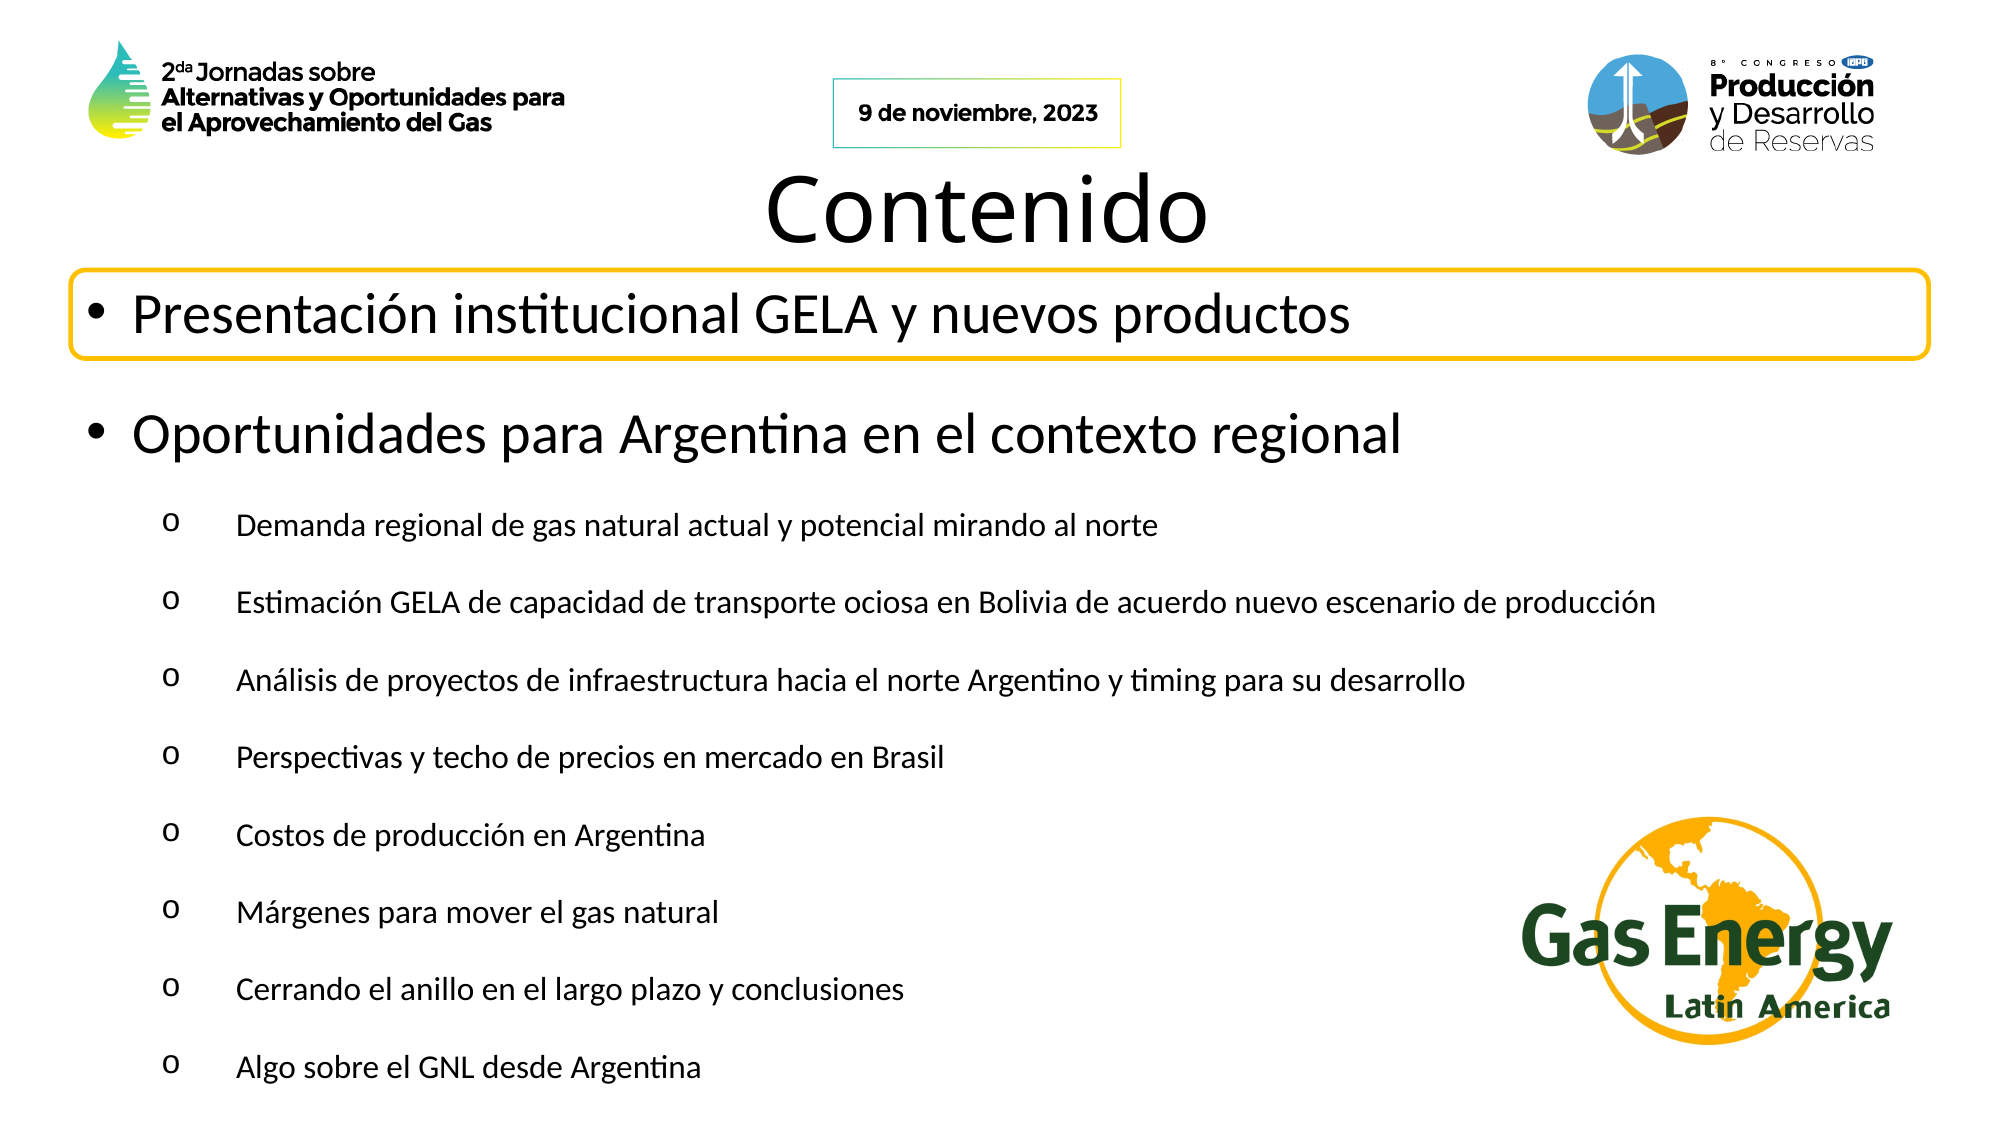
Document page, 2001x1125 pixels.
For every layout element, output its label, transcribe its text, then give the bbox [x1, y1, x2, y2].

title Contenido [249, 167, 1750, 259]
text_box [1835, 268, 1930, 360]
picture [41, 12, 1912, 197]
picture [1521, 816, 1894, 1047]
text_box Presentación institucional GELA y nuevos productos Oportunidades para Argentina en el contexto regional Demanda regional de gas natural actual y potencial mirando al norte Estimación GELA de capacidad de transporte ociosa en Bolivia de acuerdo nuevo escenario de producción Análisis de proyectos de infraestructura hacia el norte Argentino y timing para su desarrollo Perspectivas y techo de precios en mercado en Brasil Costos de producción en Argentina Márgenes para mover el gas natural Cerrando el anillo en el largo plazo y conclusiones Algo sobre el GNL desde Argentina [71, 268, 1835, 1093]
